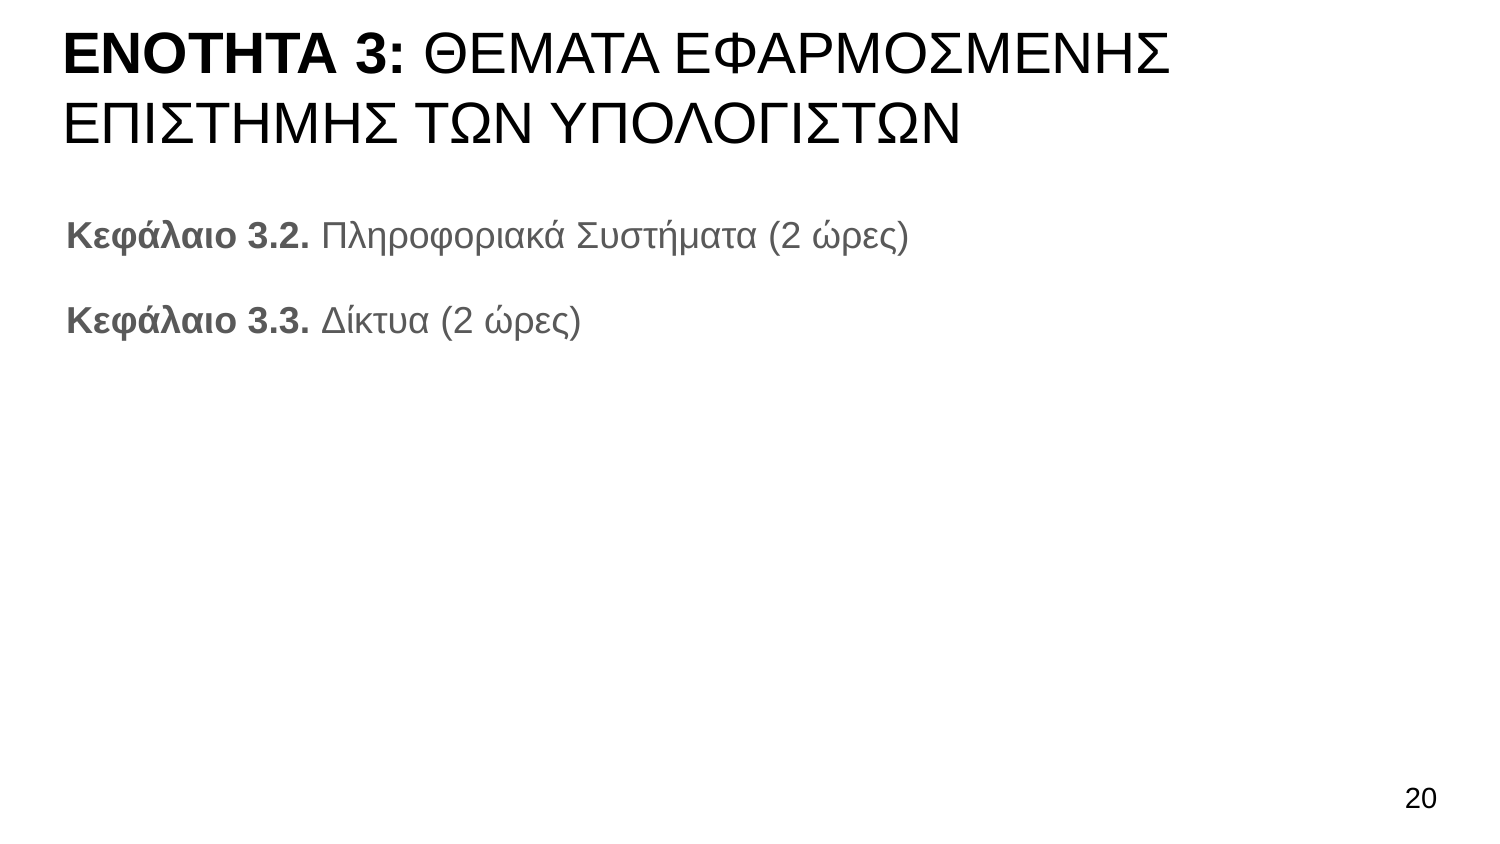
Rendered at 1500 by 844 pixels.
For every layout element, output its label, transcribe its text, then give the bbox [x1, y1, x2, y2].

list Κεφάλαιο 3.2. Πληροφοριακά Συστήματα (2 ώρες) Κεφάλαιο 3.3. Δίκτυα (2 ώρες) [51, 189, 1449, 750]
title ΕΝΟΤΗΤΑ 3: ΘΕΜΑΤΑ ΕΦΑΡΜΟΣΜΕΝΗΣ ΕΠΙΣΤΗΜΗΣ ΤΩΝ ΥΠΟΛΟΓΙΣΤΩΝ [47, 0, 1445, 94]
slide_number 20 [1389, 764, 1480, 830]
